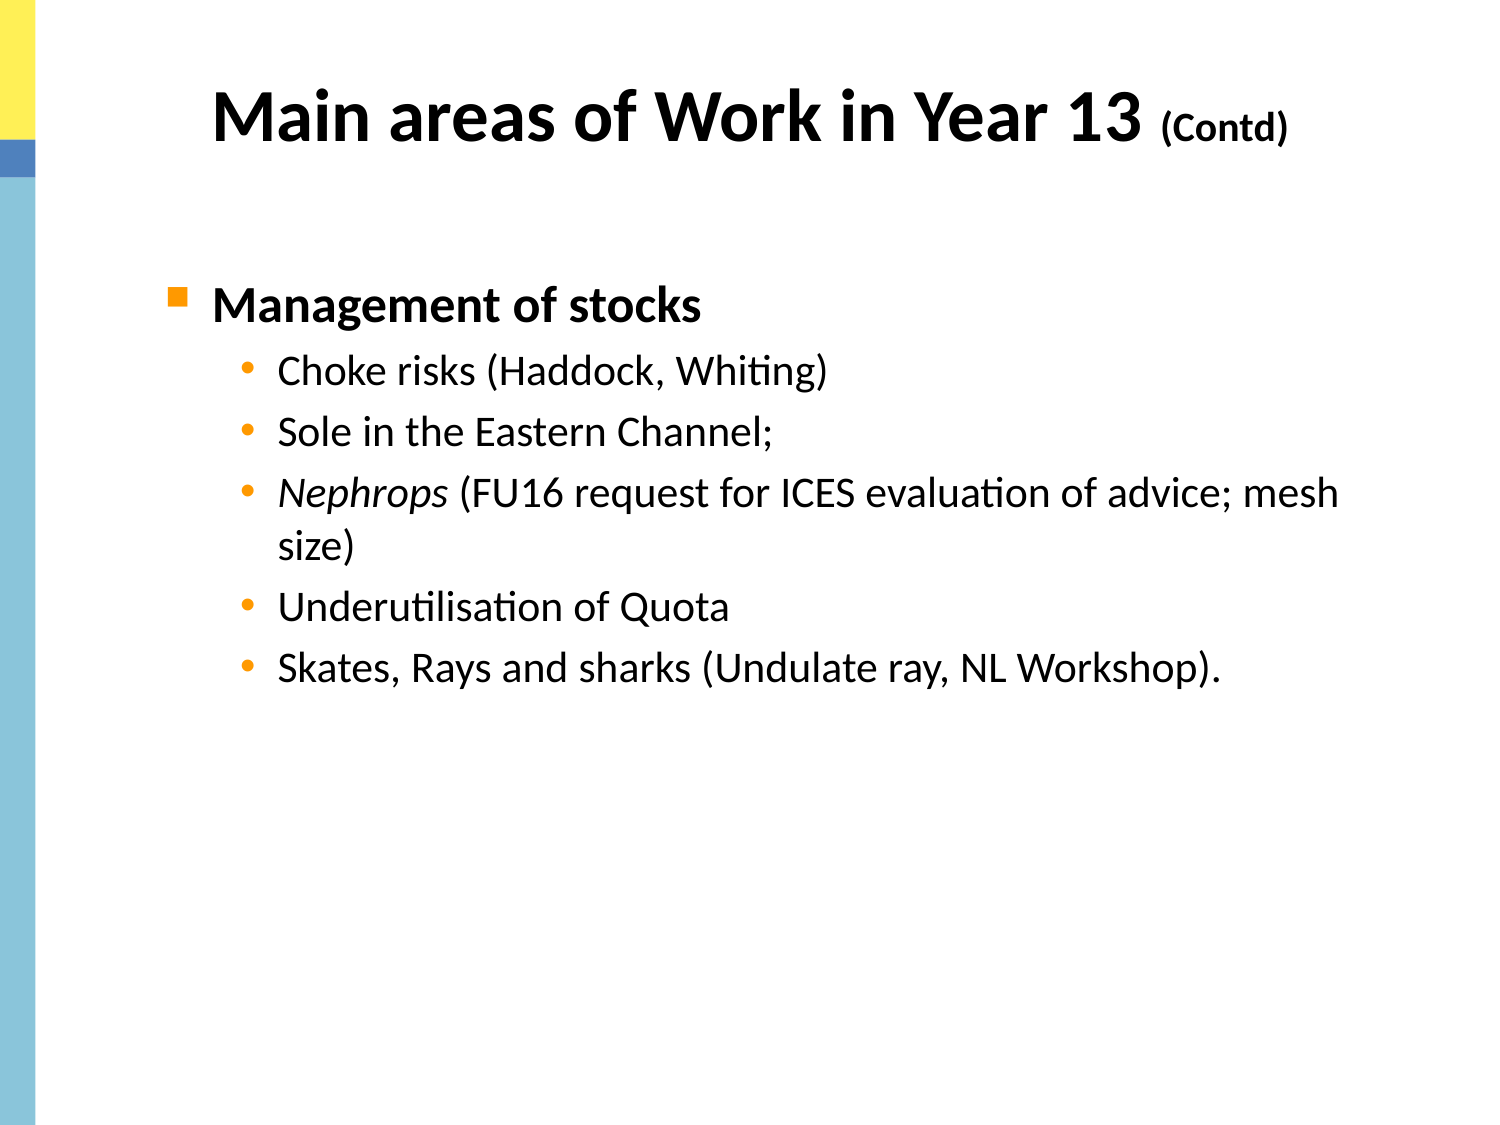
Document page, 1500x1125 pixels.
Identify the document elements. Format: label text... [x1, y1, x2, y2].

title Main areas of Work in Year 13 (Contd) [75, 45, 1425, 178]
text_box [0, 0, 36, 1125]
list Management of stocks Choke risks (Haddock, Whiting) Sole in the Eastern Channel; Nephrops (FU16 request for ICES evaluation of advice; mesh size) Underutilisation of Quota Skates, Rays and sharks (Undulate ray, NL Workshop). [75, 190, 1425, 1024]
